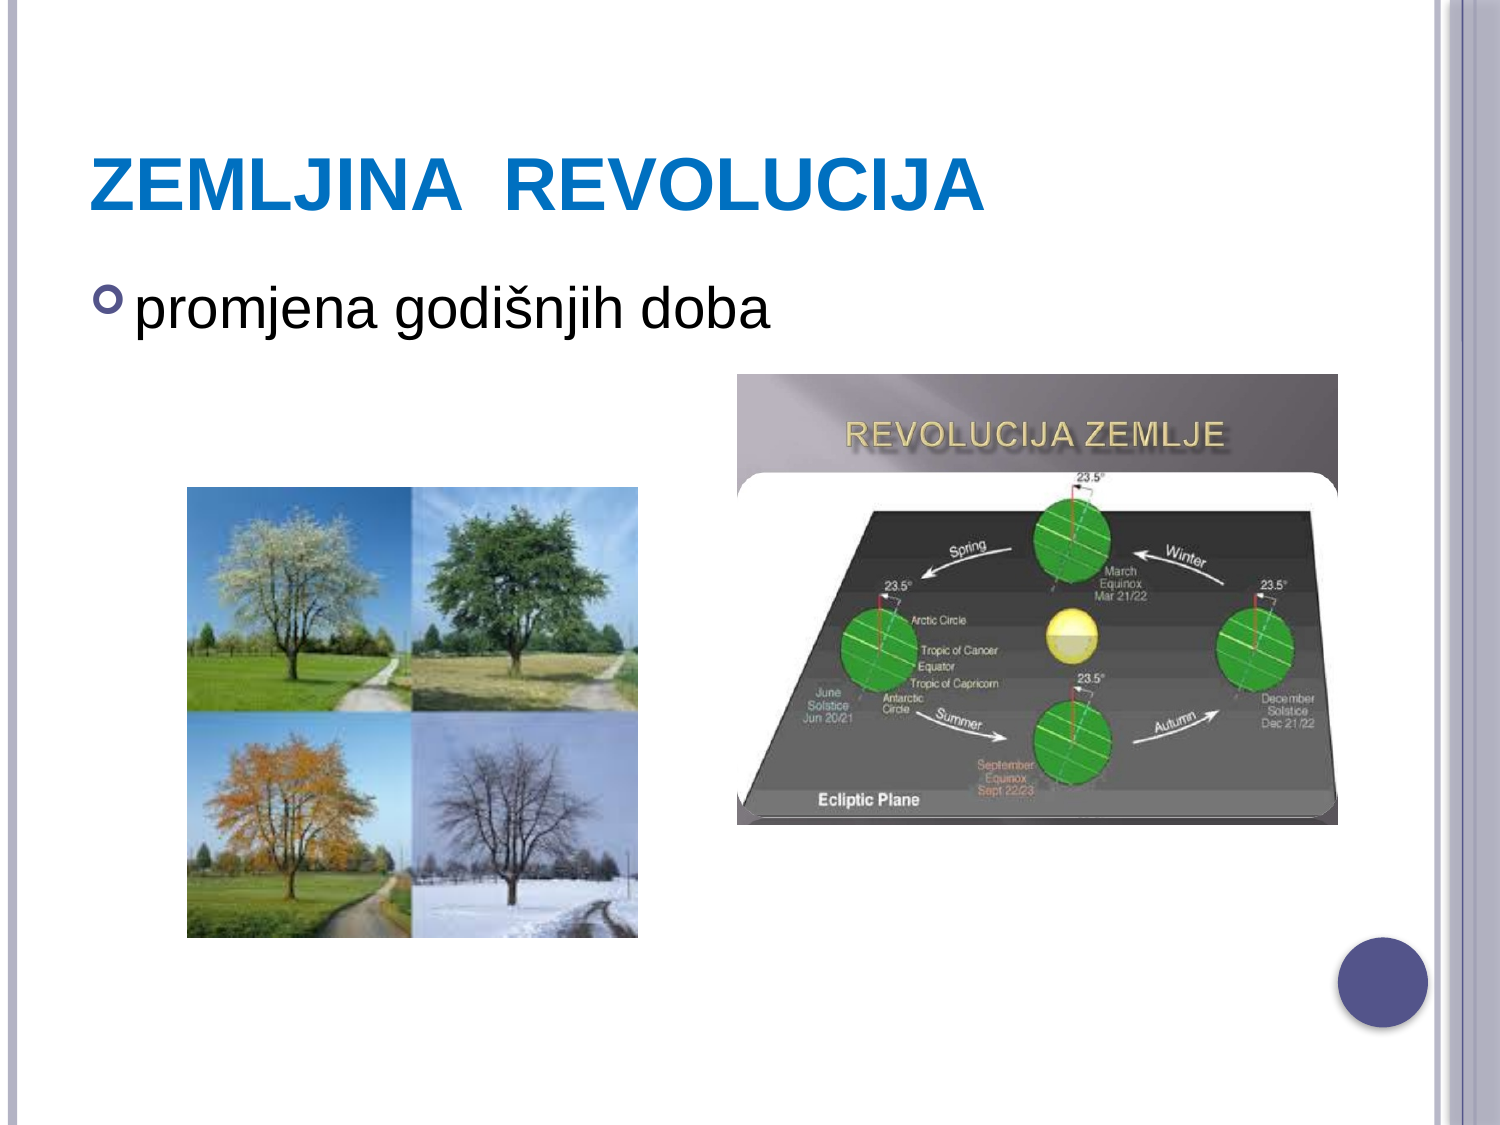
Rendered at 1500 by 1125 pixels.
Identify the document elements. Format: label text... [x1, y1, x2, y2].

list promjena godišnjih doba [75, 262, 1300, 1062]
title zemljina revolucija [75, 45, 1300, 233]
picture [736, 374, 1338, 826]
picture [186, 486, 638, 938]
